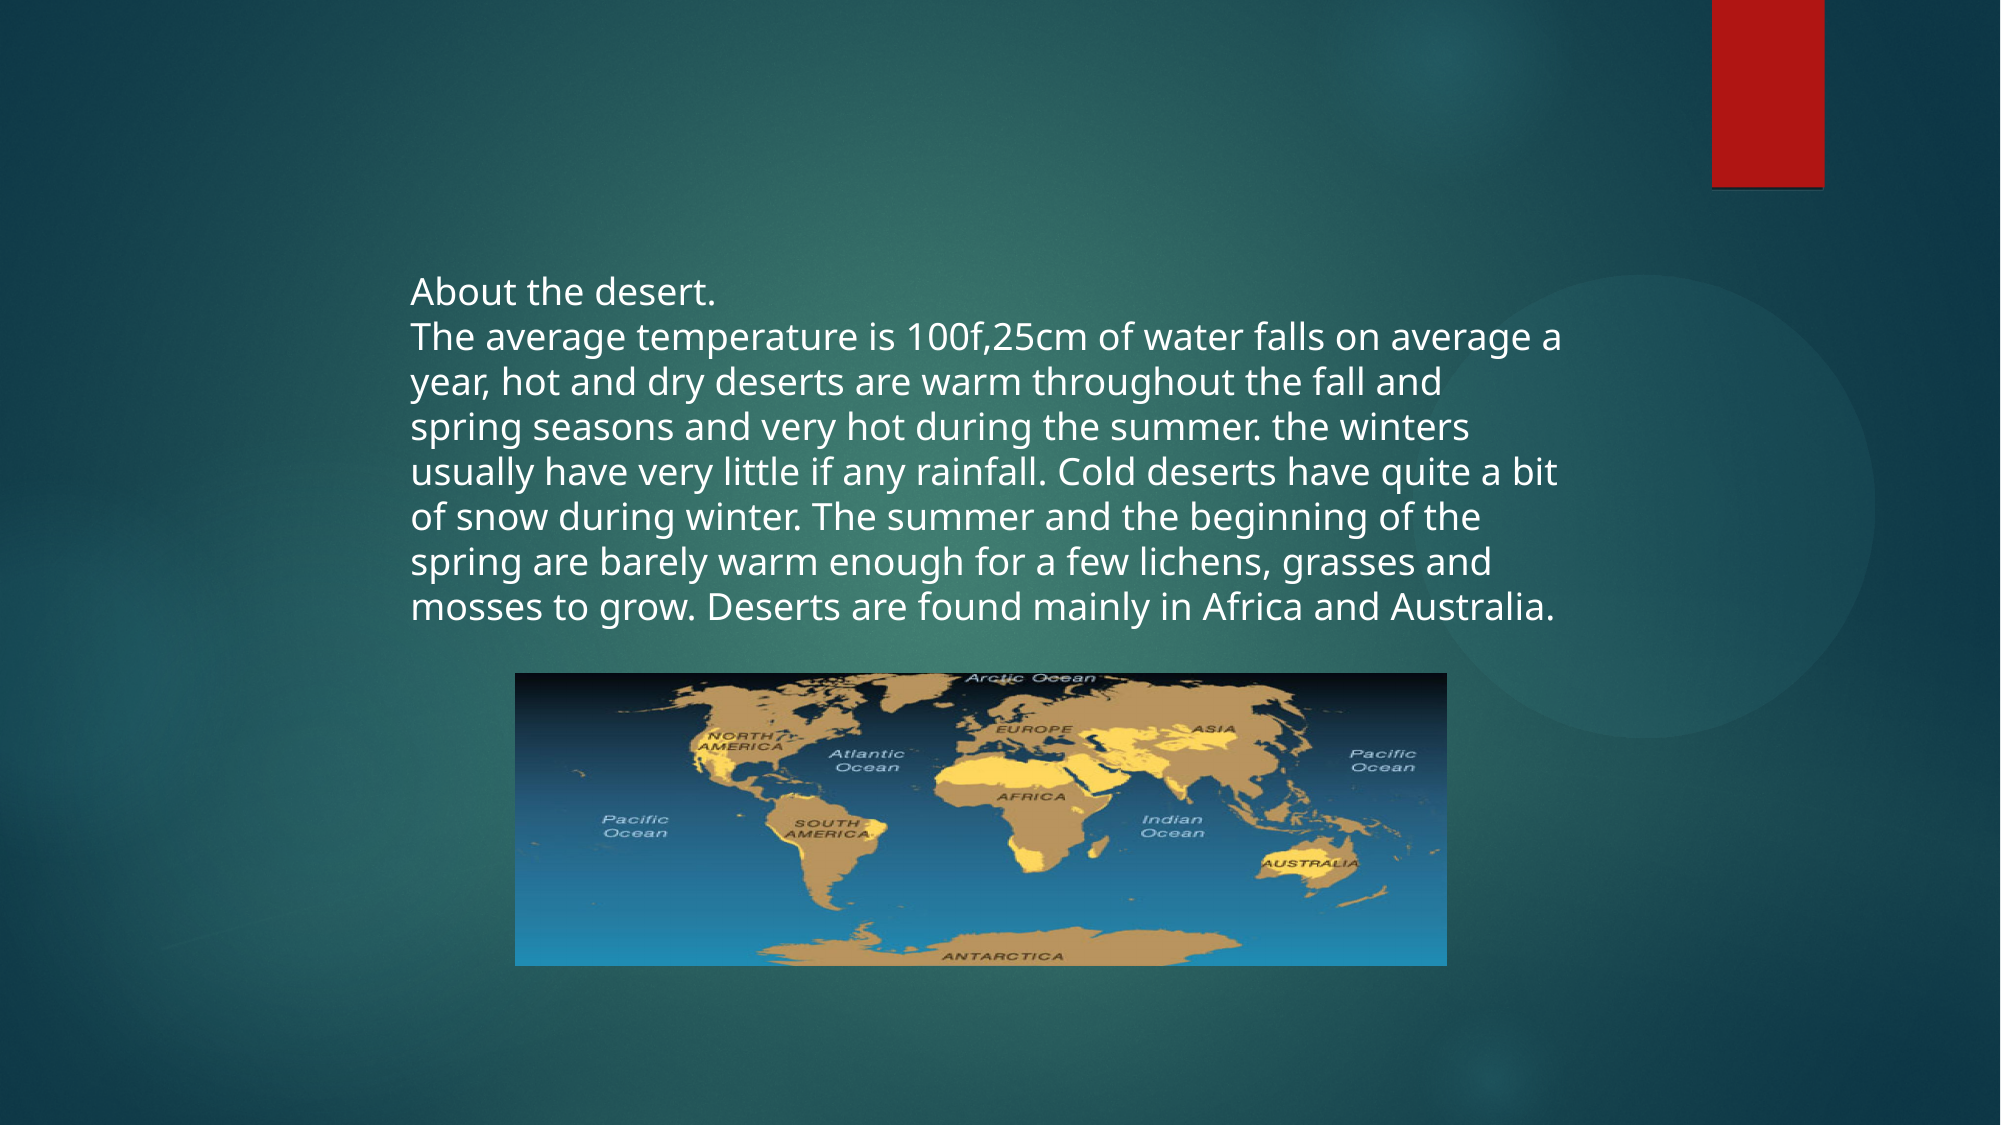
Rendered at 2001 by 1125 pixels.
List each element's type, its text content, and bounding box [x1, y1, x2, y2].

text_box About the desert. The average temperature is 100f,25cm of water falls on average a year, hot and dry deserts are warm throughout the fall and spring seasons and very hot during the summer. the winters usually have very little if any rainfall. Cold deserts have quite a bit of snow during winter. The summer and the beginning of the spring are barely warm enough for a few lichens, grasses and mosses to grow. Deserts are found mainly in Africa and Australia. [395, 260, 1611, 636]
picture [0, 0, 2001, 1125]
